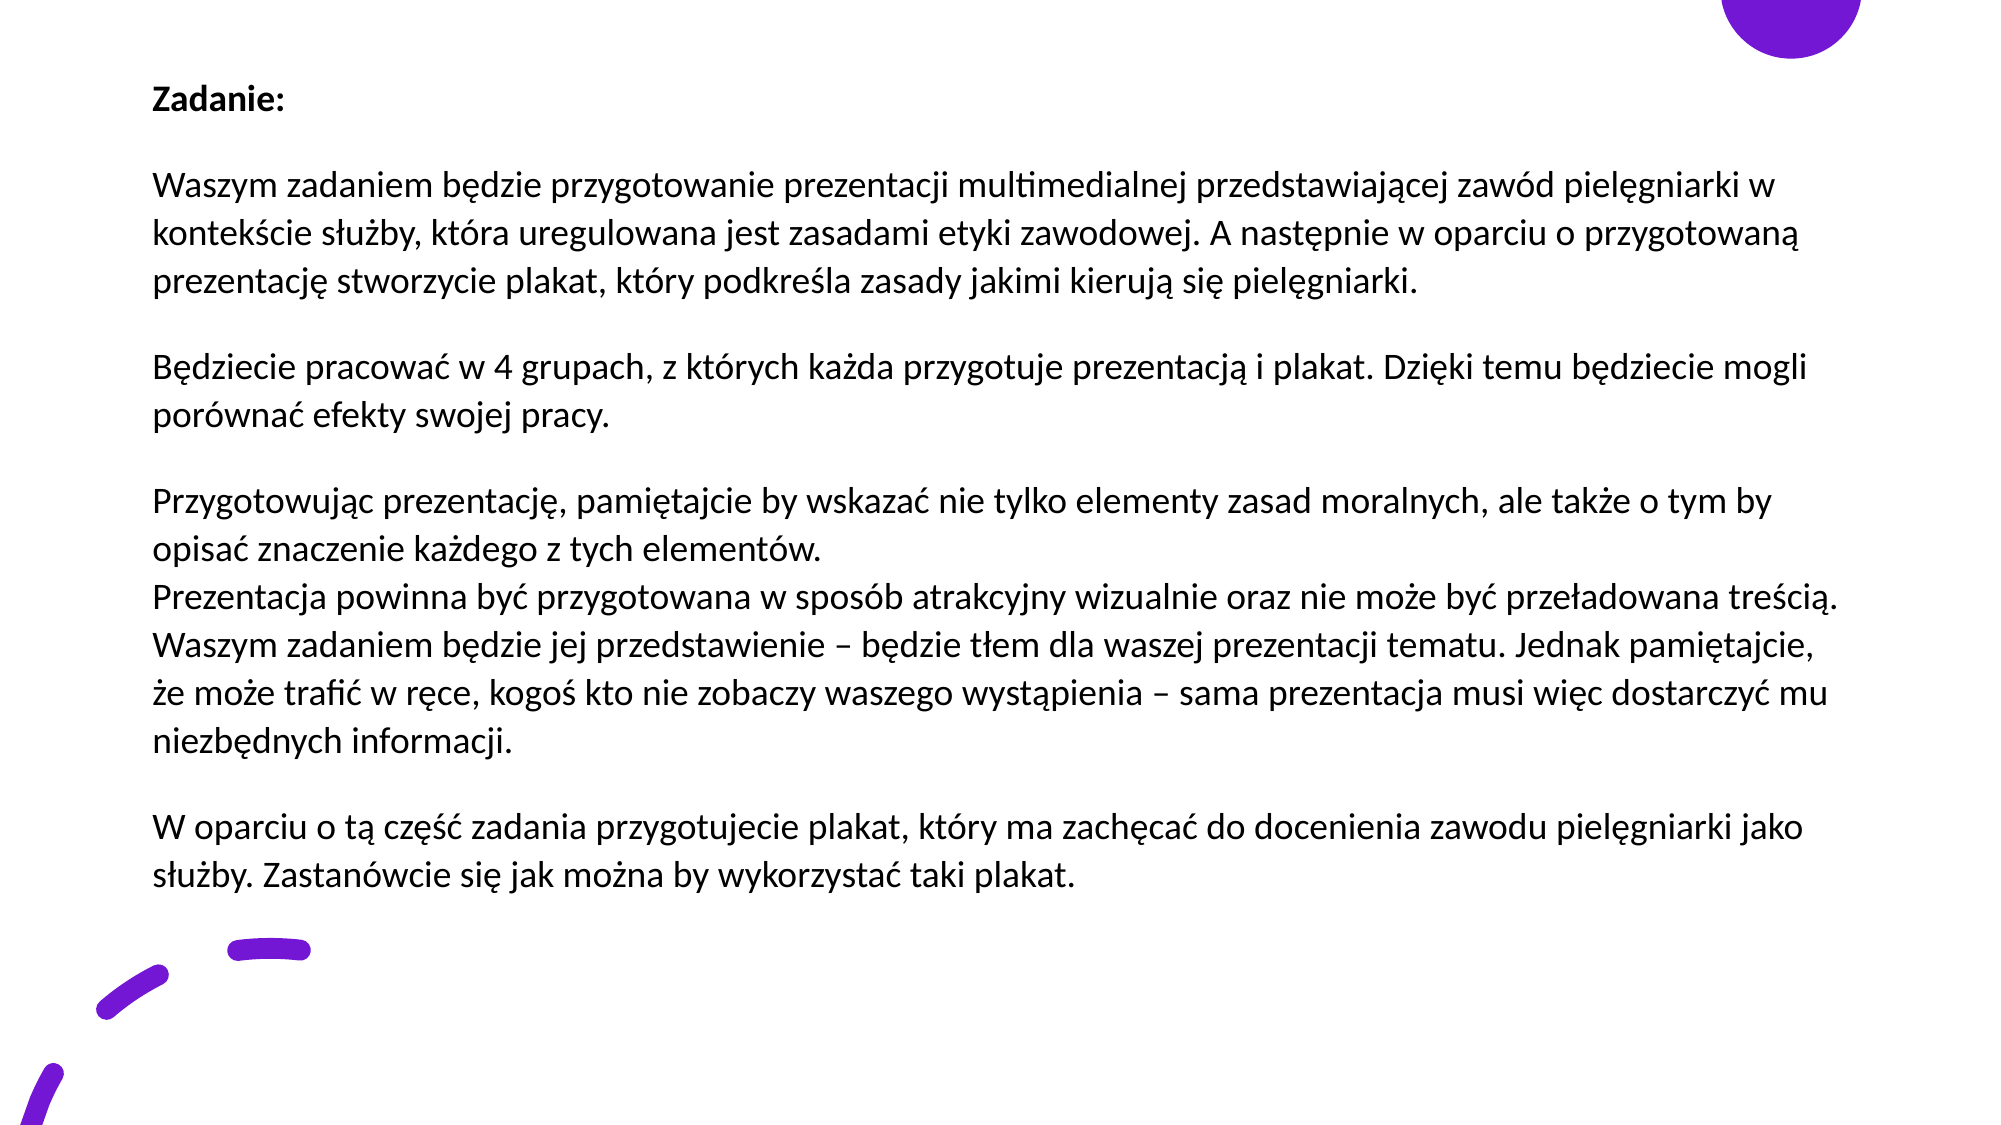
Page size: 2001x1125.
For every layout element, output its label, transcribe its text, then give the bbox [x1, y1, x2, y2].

list Zadanie: Waszym zadaniem będzie przygotowanie prezentacji multimedialnej przedstawiającej zawód pielęgniarki w kontekście służby, która uregulowana jest zasadami etyki zawodowej. A następnie w oparciu o przygotowaną prezentację stworzycie plakat, który podkreśla zasady jakimi kierują się pielęgniarki. Będziecie pracować w 4 grupach, z których każda przygotuje prezentacją i plakat. Dzięki temu będziecie mogli porównać efekty swojej pracy. Przygotowując prezentację, pamiętajcie by wskazać nie tylko elementy zasad moralnych, ale także o tym by opisać znaczenie każdego z tych elementów. Prezentacja powinna być przygotowana w sposób atrakcyjny wizualnie oraz nie może być przeładowana treścią. Waszym zadaniem będzie jej przedstawienie – będzie tłem dla waszej prezentacji tematu. Jednak pamiętajcie, że może trafić w ręce, kogoś kto nie zobaczy waszego wystąpienia – sama prezentacja musi więc dostarczyć mu niezbędnych informacji. W oparciu o tą część zadania przygotujecie plakat, który ma zachęcać do docenienia zawodu pielęgniarki jako służby. Zastanówcie się jak można by wykorzystać taki plakat. [137, 64, 1863, 1092]
